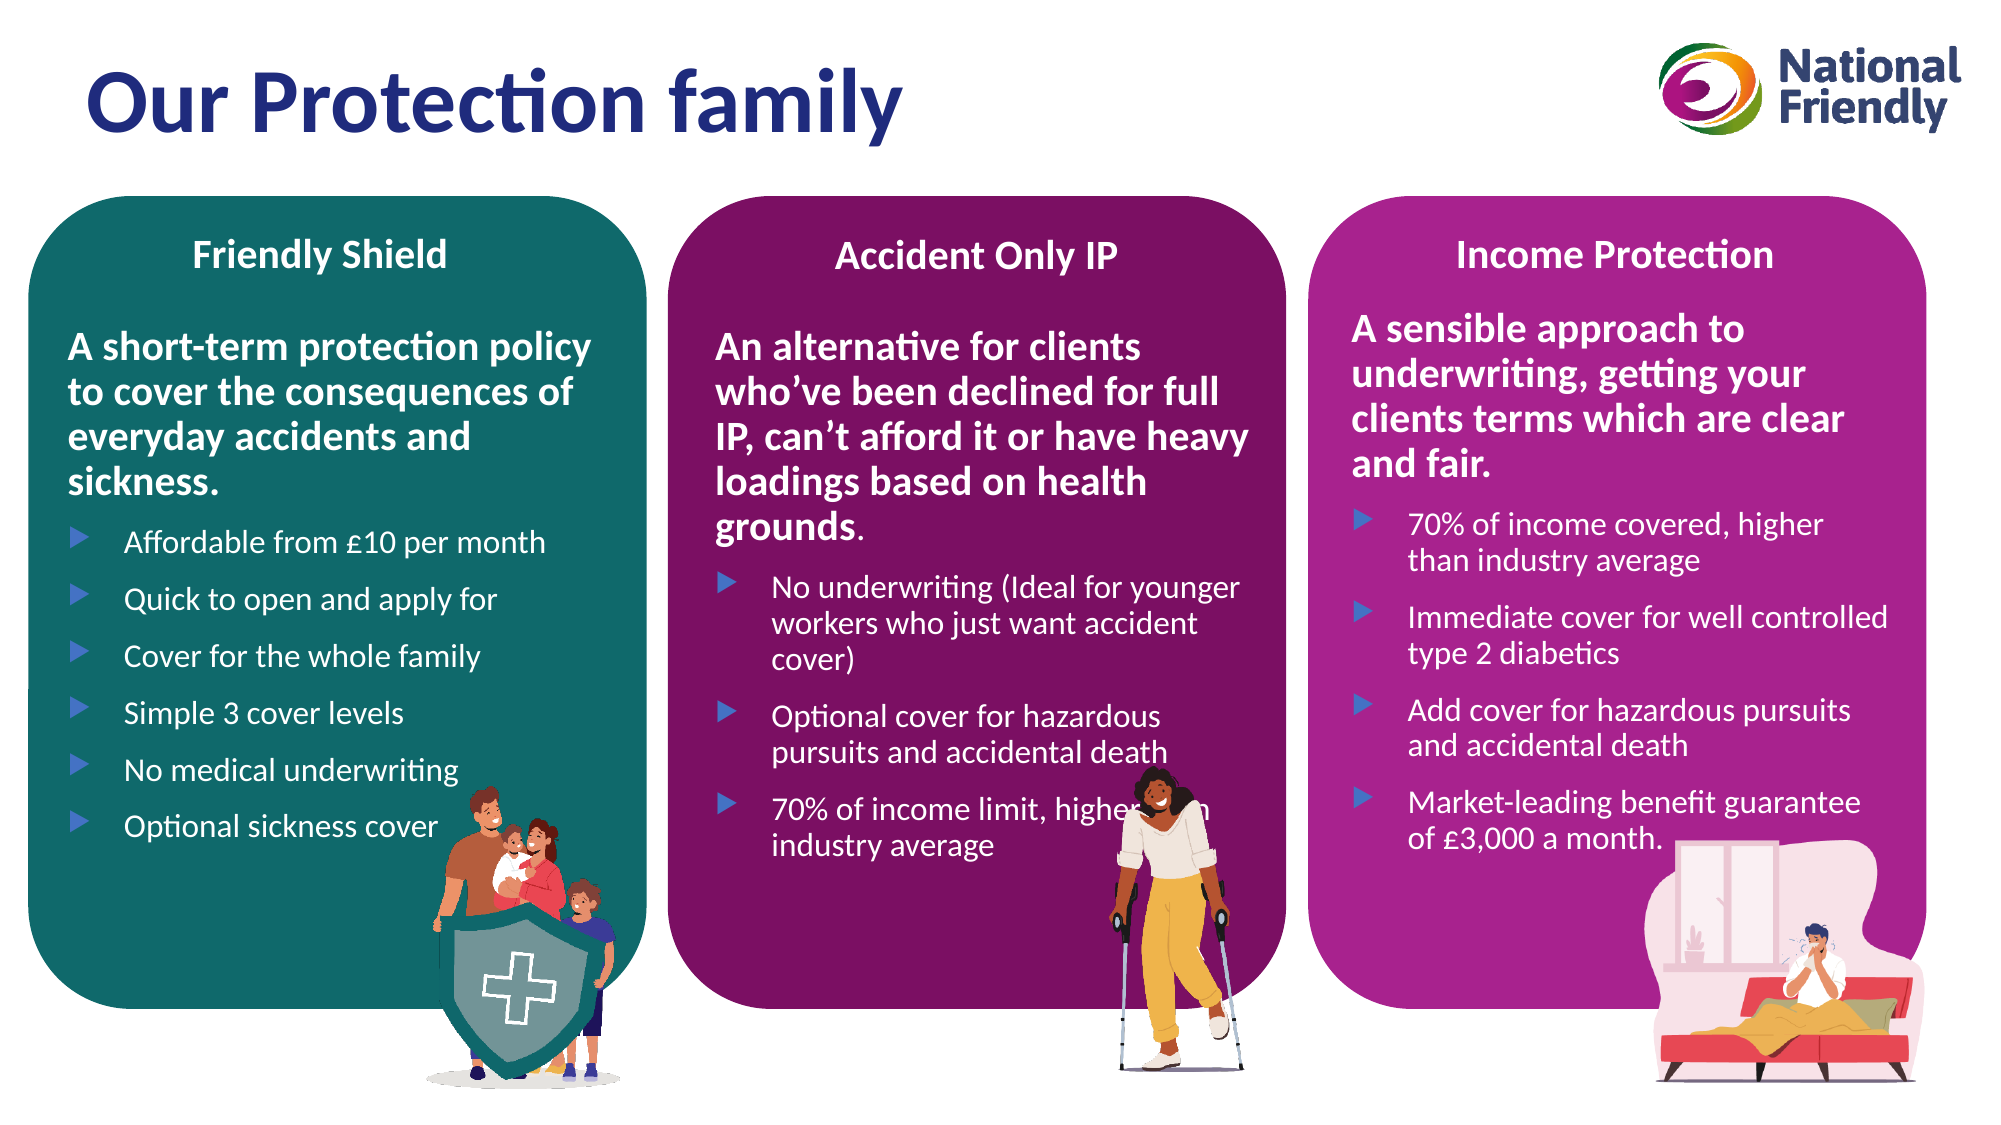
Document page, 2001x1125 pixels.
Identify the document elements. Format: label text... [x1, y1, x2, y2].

text_box Our Protection family [86, 53, 1356, 176]
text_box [28, 196, 647, 1089]
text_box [1308, 196, 1935, 1083]
picture [1637, 13, 1973, 162]
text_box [667, 196, 1287, 1072]
